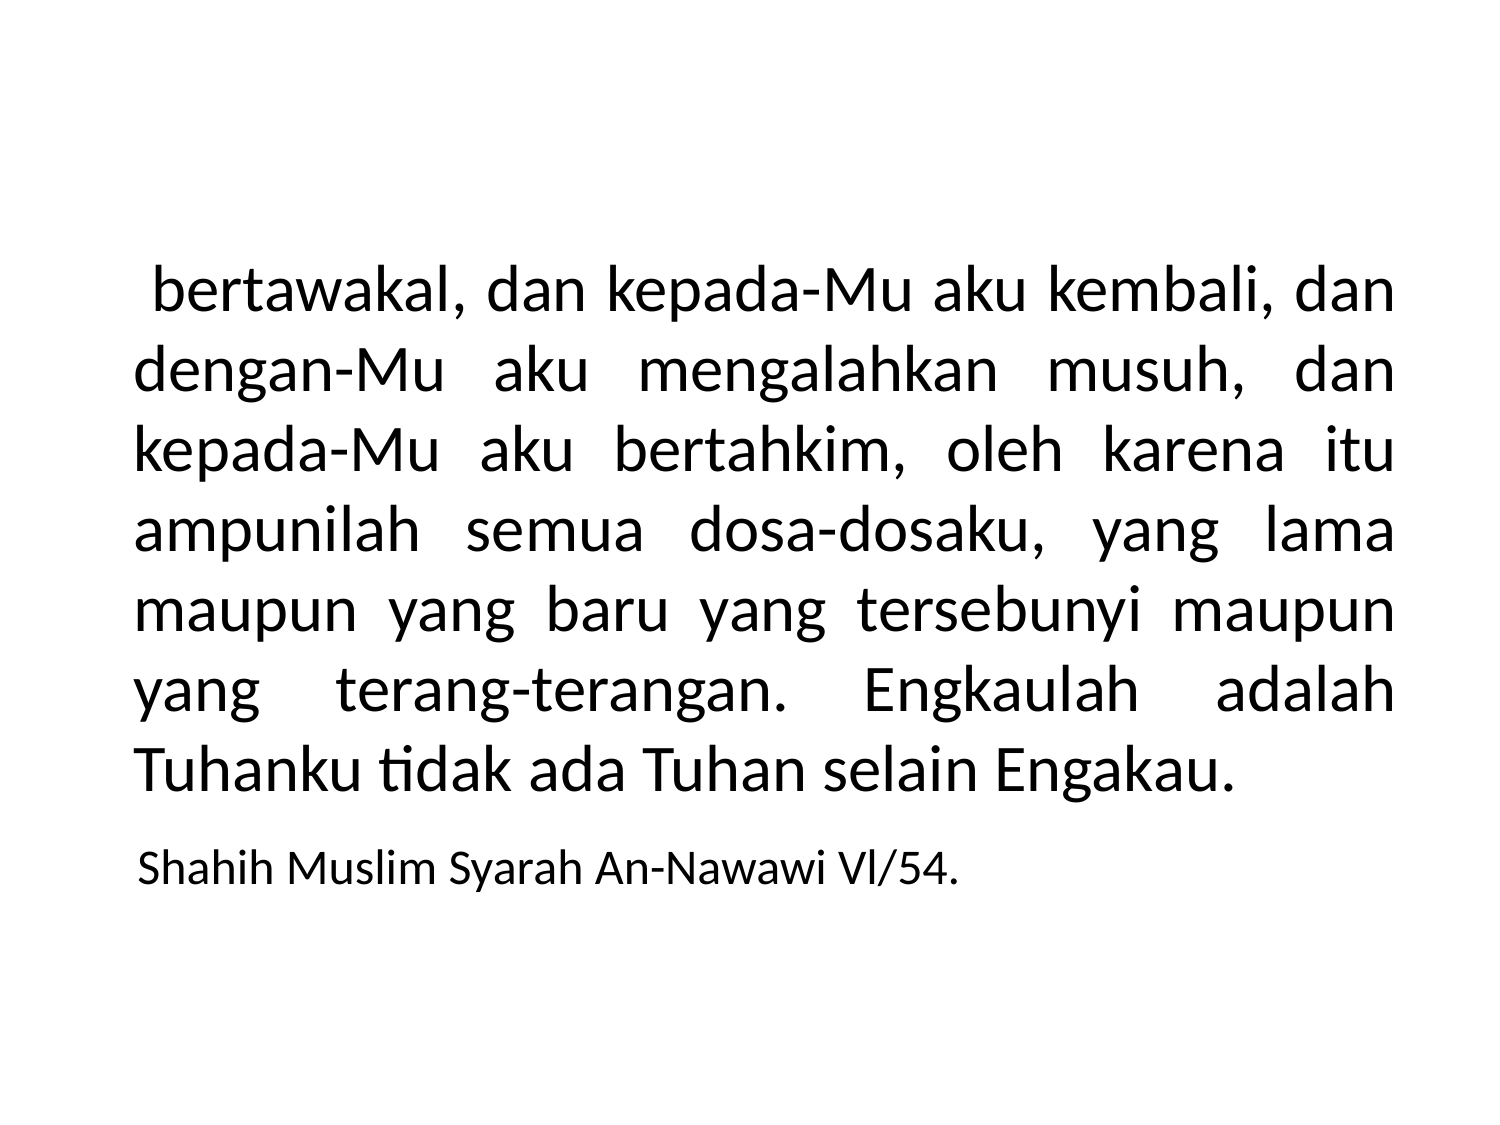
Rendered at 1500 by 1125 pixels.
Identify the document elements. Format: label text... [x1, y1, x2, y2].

list bertawakal, dan kepada-Mu aku kembali, dan dengan-Mu aku mengalahkan musuh, dan kepada-Mu aku bertahkim, oleh karena itu ampunilah semua dosa-dosaku, yang lama maupun yang baru yang tersebunyi maupun yang terang-terangan. Engkaulah adalah Tuhanku tidak ada Tuhan selain Engakau. Shahih Muslim Syarah An-Nawawi Vl/54. [62, 237, 1413, 980]
